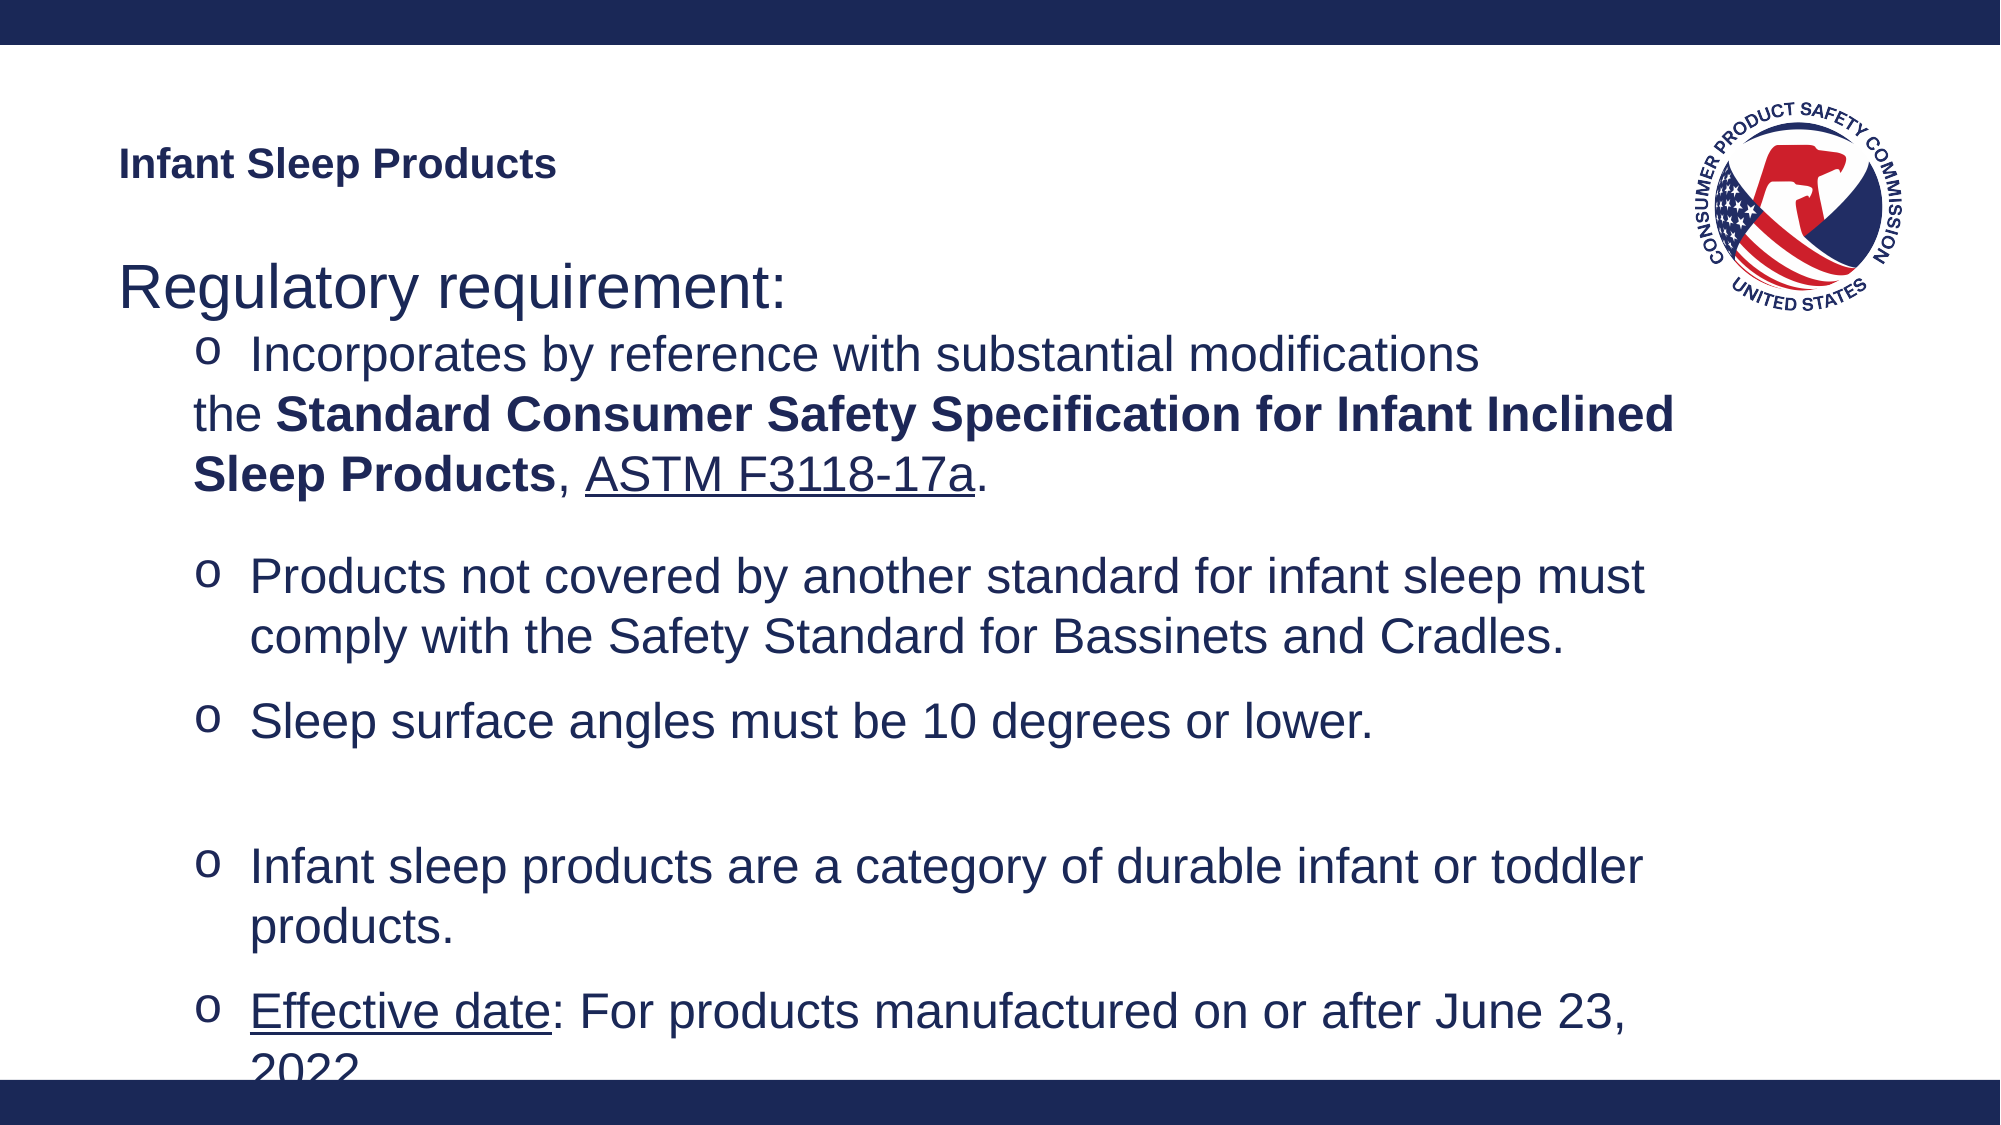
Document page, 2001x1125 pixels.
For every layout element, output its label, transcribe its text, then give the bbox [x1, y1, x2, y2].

list Infant Sleep Products [103, 128, 1535, 239]
list Regulatory requirement: Incorporates by reference with substantial modifications the Standard Consumer Safety Specification for Infant Inclined Sleep Products, ASTM F3118-17a. Products not covered by another standard for infant sleep must comply with the Safety Standard for Bassinets and Cradles. Sleep surface angles must be 10 degrees or lower. Infant sleep products are a category of durable infant or toddler products. Effective date: For products manufactured on or after June 23, 2022 [103, 238, 1694, 1067]
picture [1695, 102, 1902, 311]
